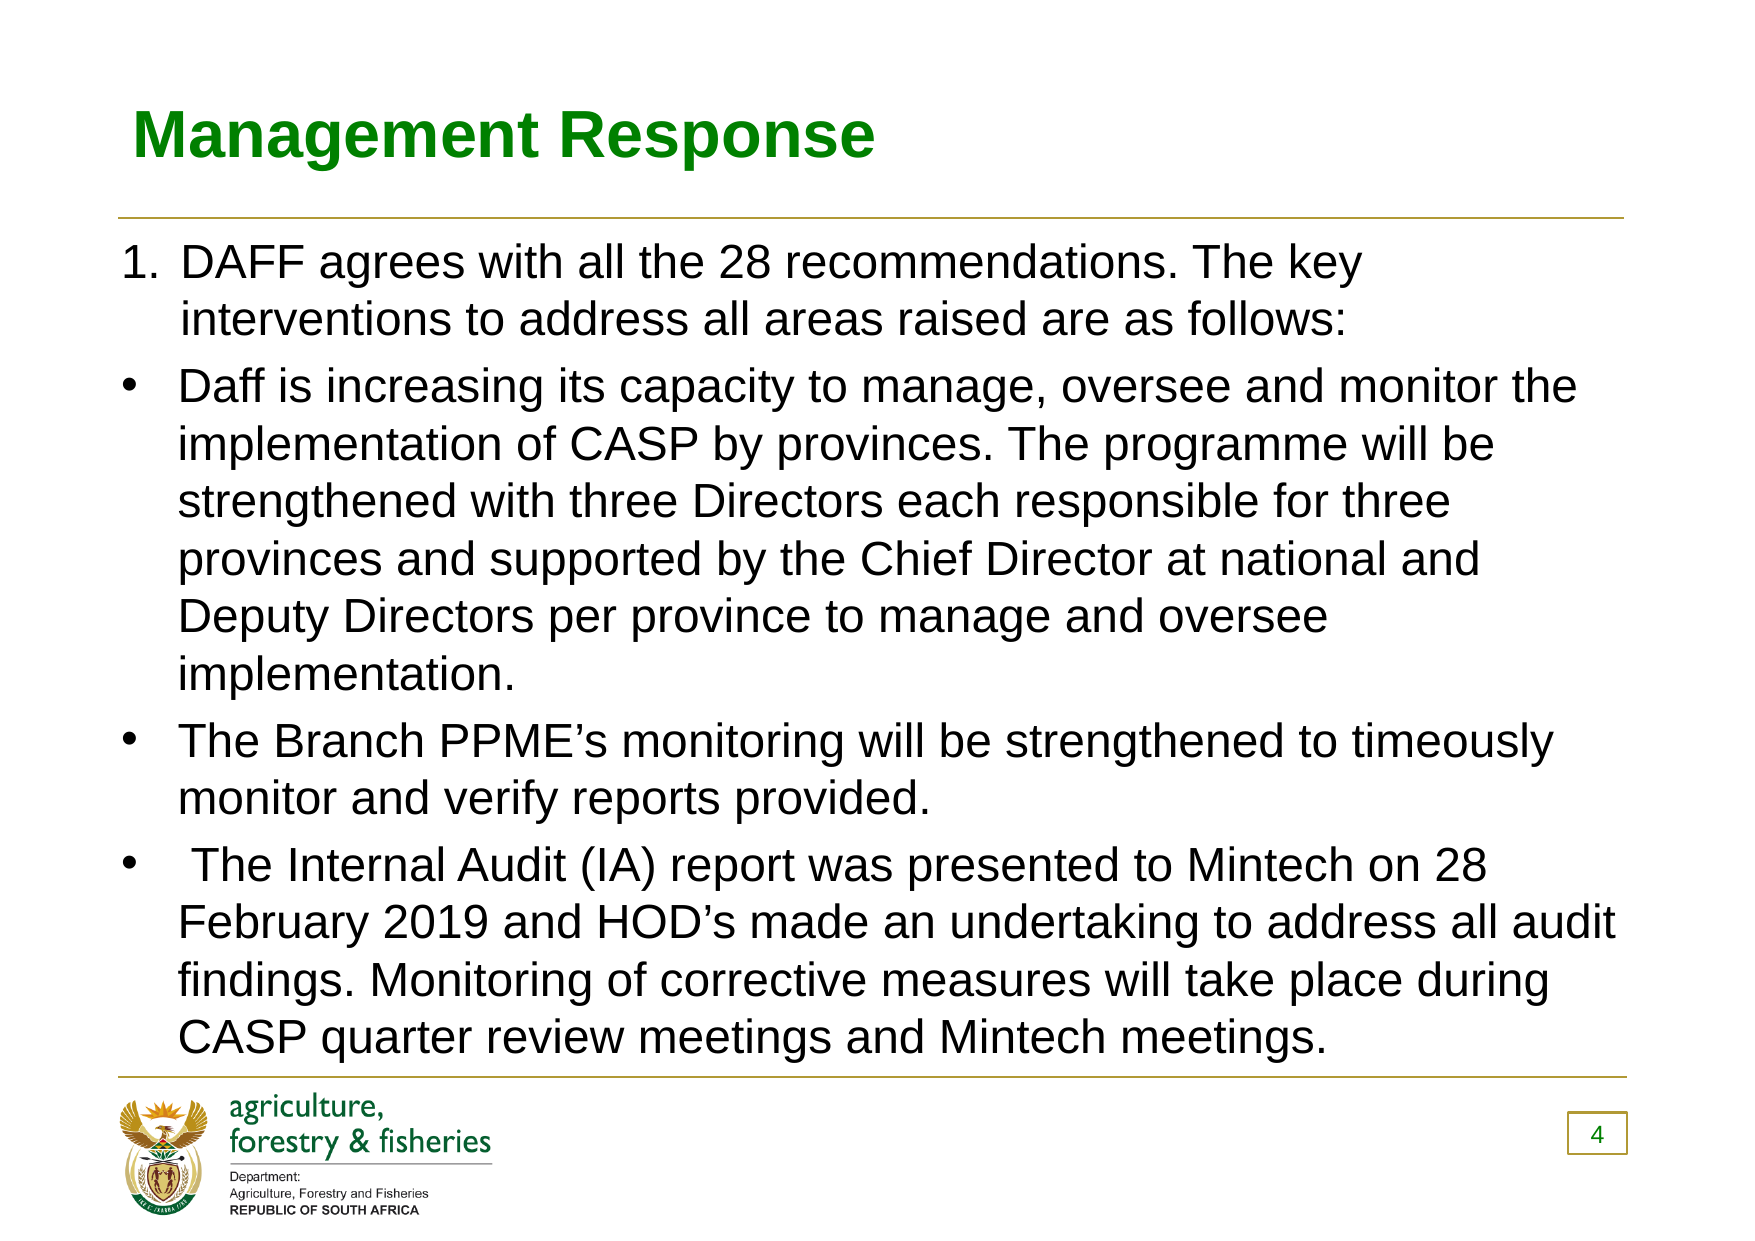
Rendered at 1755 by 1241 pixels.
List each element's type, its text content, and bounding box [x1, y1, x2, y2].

title Management Response [132, 53, 1639, 172]
picture [118, 1090, 493, 1218]
slide_number 4 [1567, 1111, 1628, 1155]
list DAFF agrees with all the 28 recommendations. The key interventions to address all areas raised are as follows: Daff is increasing its capacity to manage, oversee and monitor the implementation of CASP by provinces. The programme will be strengthened with three Directors each responsible for three provinces and supported by the Chief Director at national and Deputy Directors per province to manage and oversee implementation. The Branch PPME’s monitoring will be strengthened to timeously monitor and verify reports provided. The Internal Audit (IA) report was presented to Mintech on 28 February 2019 and HOD’s made an undertaking to address all audit findings. Monitoring of corrective measures will take place during CASP quarter review meetings and Mintech meetings. [121, 230, 1627, 1052]
